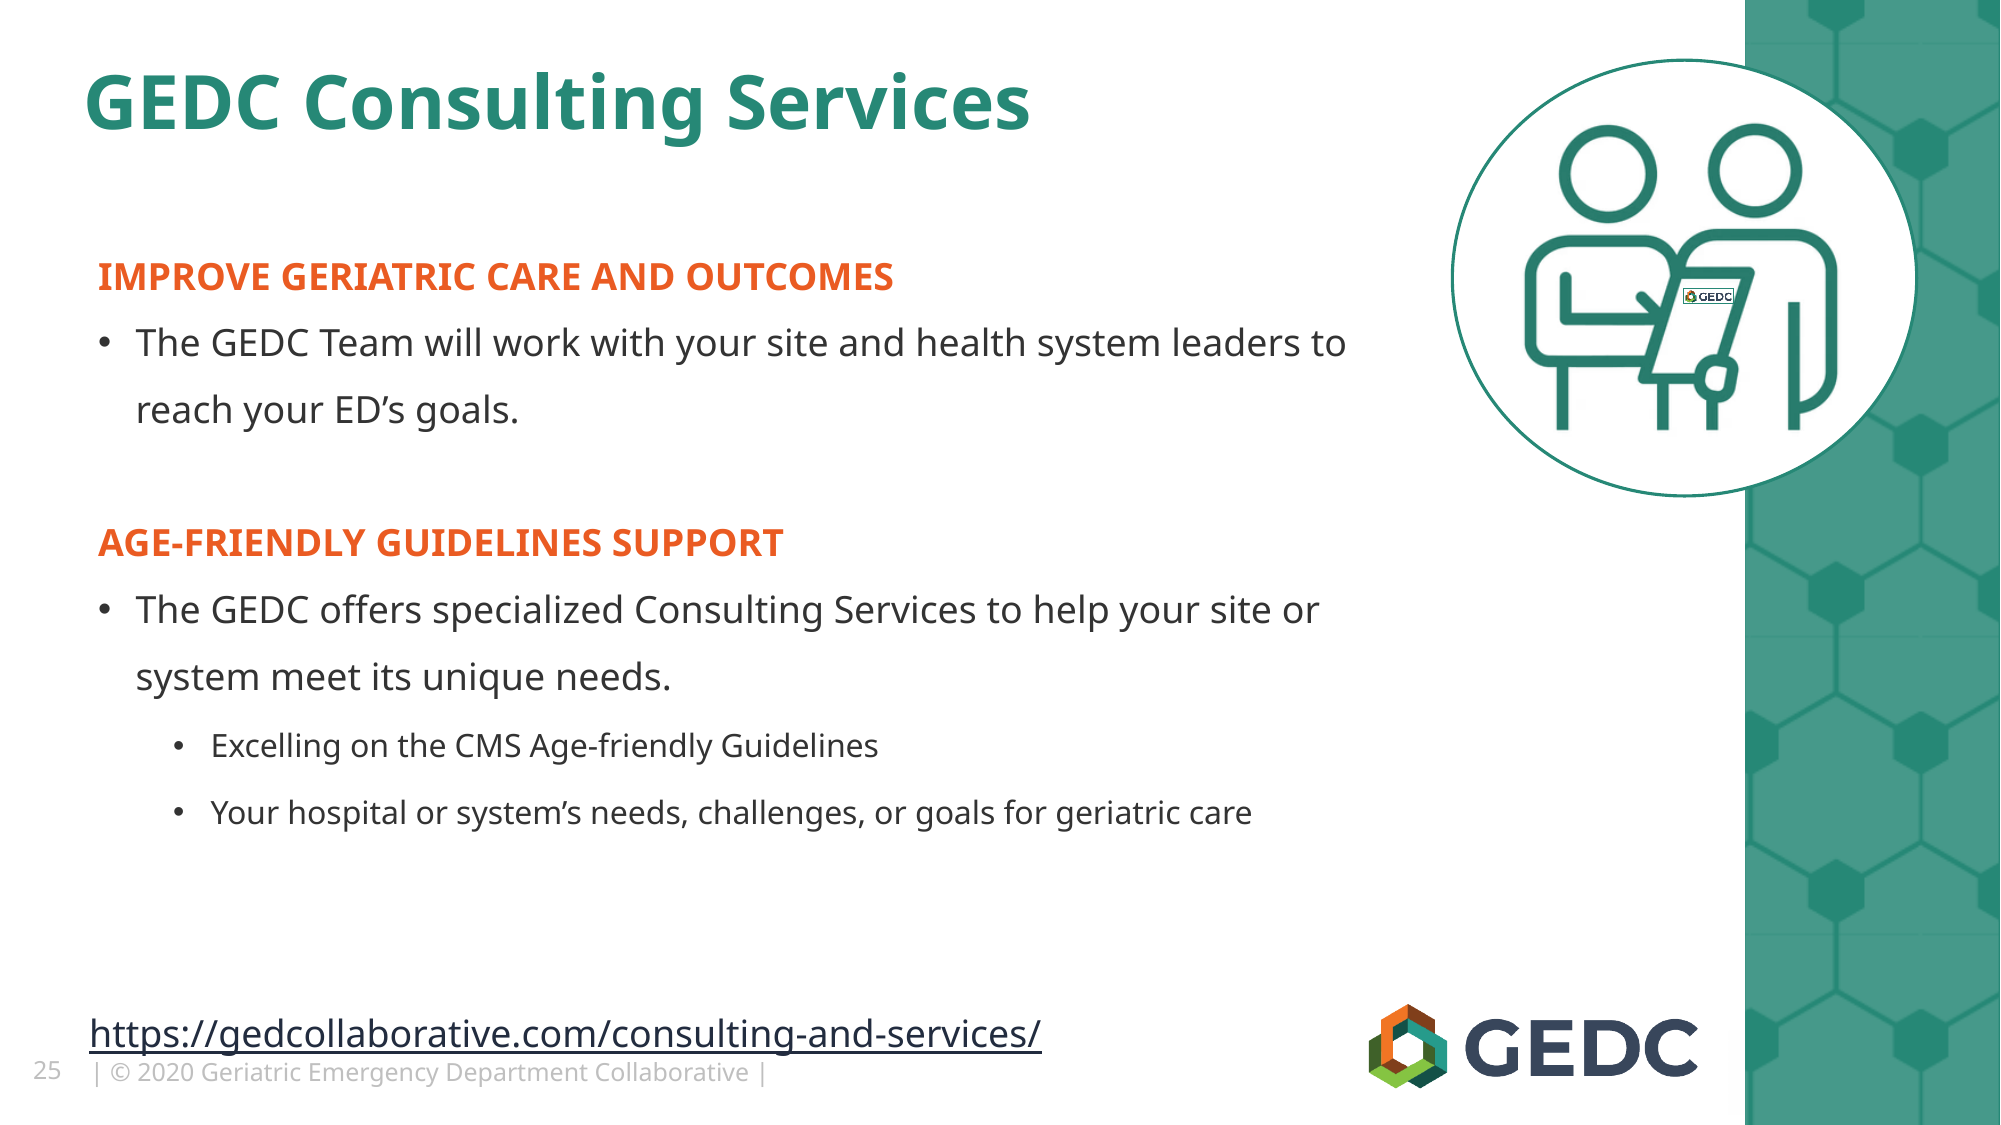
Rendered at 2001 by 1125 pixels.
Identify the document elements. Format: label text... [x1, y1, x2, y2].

list IMPROVE GERIATRIC CARE AND OUTCOMES The GEDC Team will work with your site and health system leaders to reach your ED’s goals. AGE-FRIENDLY GUIDELINES SUPPORT The GEDC offers specialized Consulting Services to help your site or system meet its unique needs. Excelling on the CMS Age-friendly Guidelines Your hospital or system’s needs, challenges, or goals for geriatric care [83, 223, 1436, 1004]
picture [1352, 991, 1715, 1100]
title GEDC Consulting Services [83, 60, 1452, 150]
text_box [1452, 60, 1917, 496]
picture [1728, 0, 1999, 1125]
text_box https://gedcollaborative.com/consulting-and-services/ [74, 1002, 1075, 1069]
